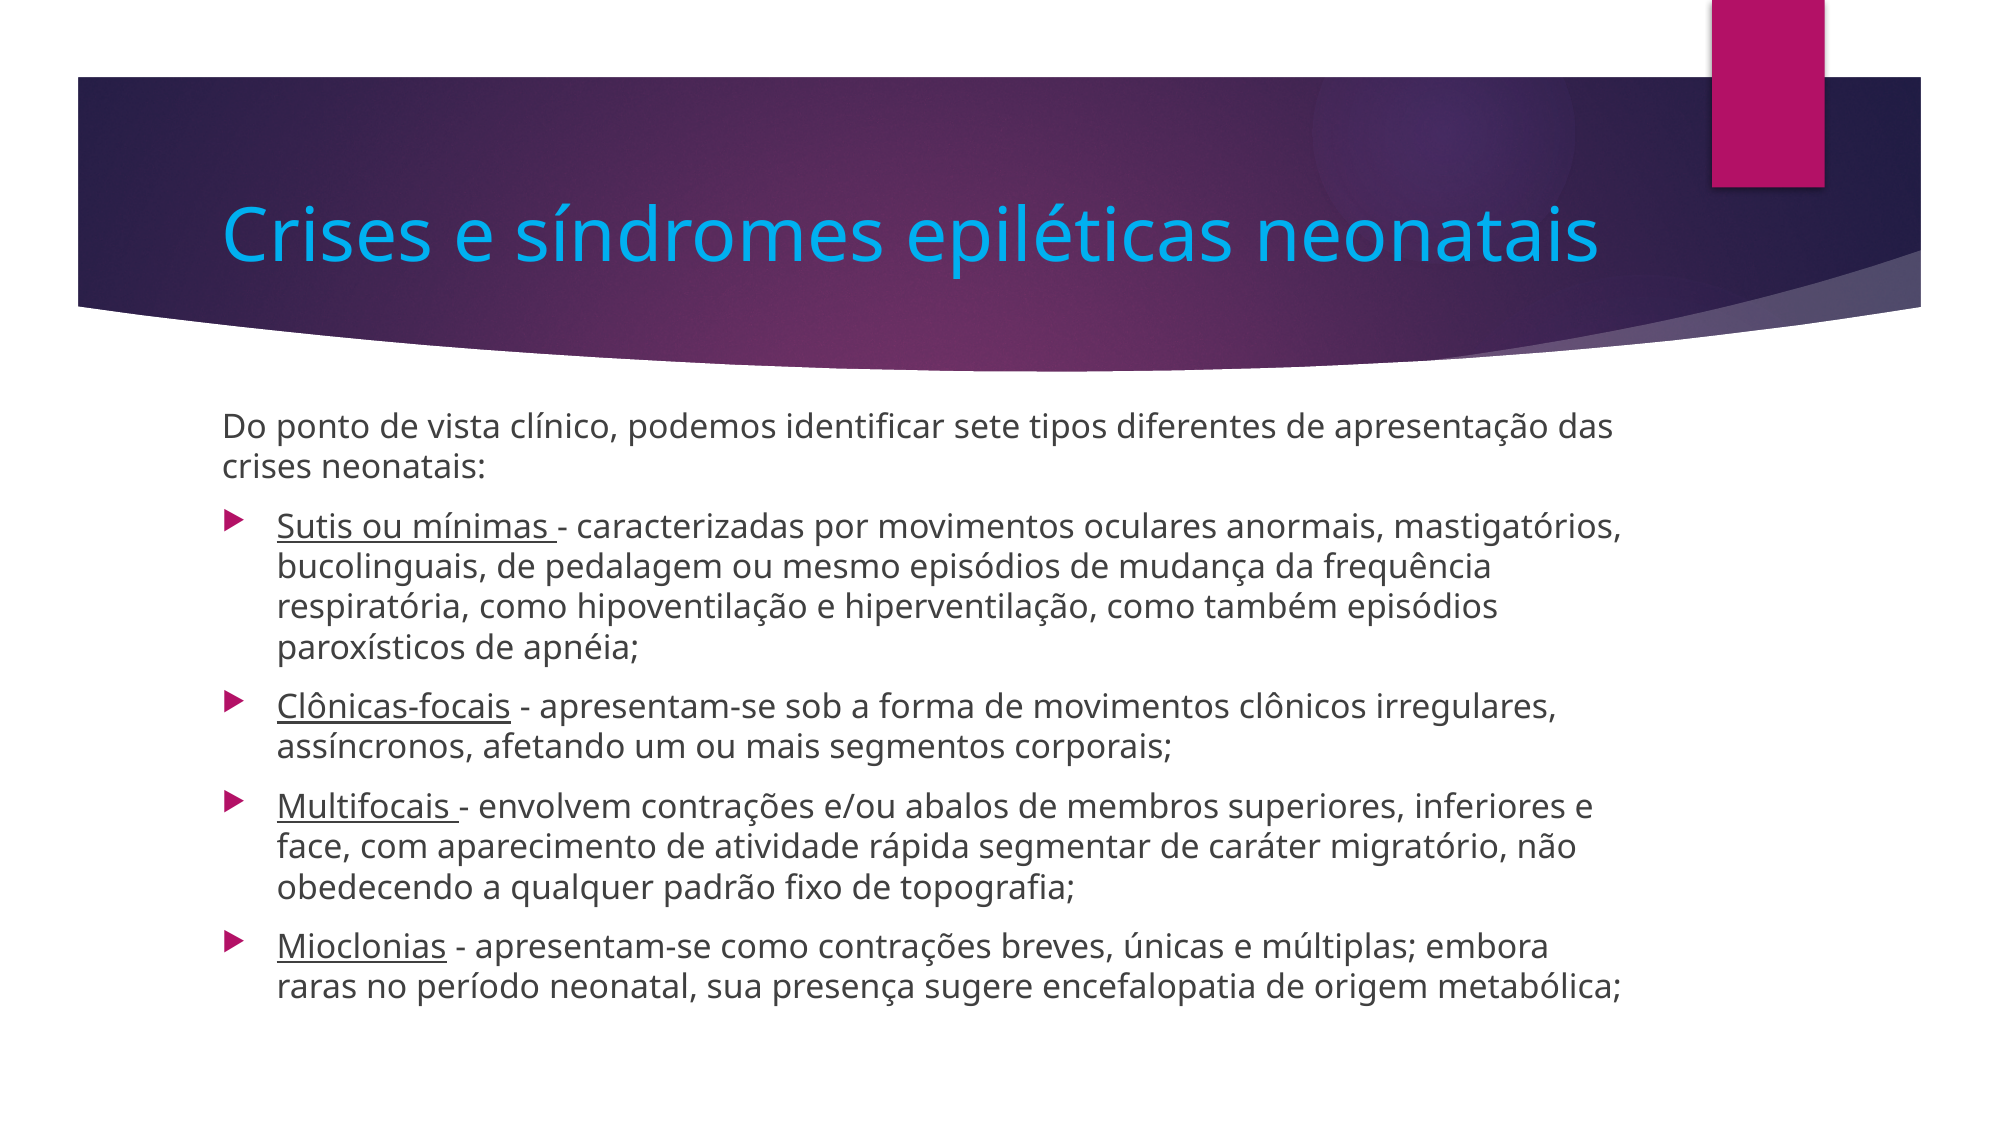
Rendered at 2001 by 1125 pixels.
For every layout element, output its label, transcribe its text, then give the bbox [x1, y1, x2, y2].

list Do ponto de vista clínico, podemos identificar sete tipos diferentes de apresentação das crises neonatais: Sutis ou mínimas - caracterizadas por movimentos oculares anormais, mastigatórios, bucolinguais, de pedalagem ou mesmo episódios de mudança da frequência respiratória, como hipoventilação e hiperventilação, como também episódios paroxísticos de apnéia; Clônicas-focais - apresentam-se sob a forma de movimentos clônicos irregulares, assíncronos, afetando um ou mais segmentos corporais; Multifocais - envolvem contrações e/ou abalos de membros superiores, inferiores e face, com aparecimento de atividade rápida segmentar de caráter migratório, não obedecendo a qualquer padrão fixo de topografia; Mioclonias - apresentam-se como contrações breves, únicas e múltiplas; embora raras no período neonatal, sua presença sugere encefalopatia de origem metabólica; [206, 397, 1650, 1042]
title Crises e síndromes epiléticas neonatais [206, 127, 1713, 337]
